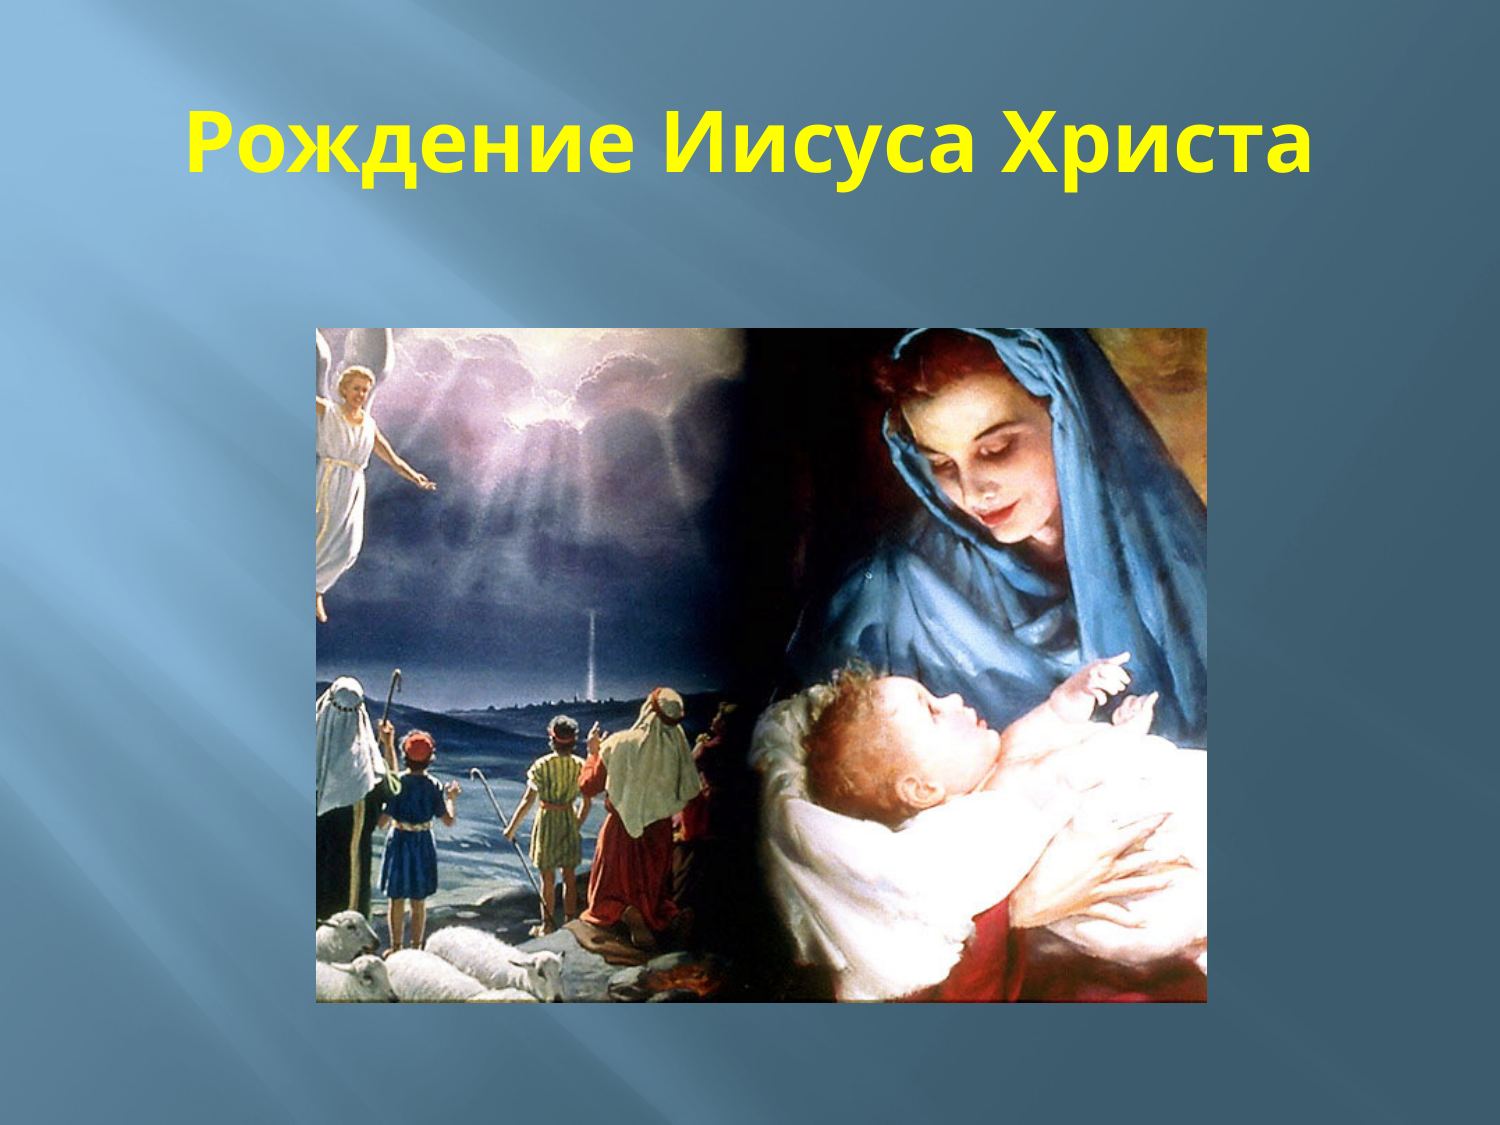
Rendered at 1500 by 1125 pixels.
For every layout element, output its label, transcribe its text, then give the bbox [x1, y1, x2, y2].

title Рождение Иисуса Христа [75, 45, 1425, 233]
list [316, 327, 1208, 1004]
